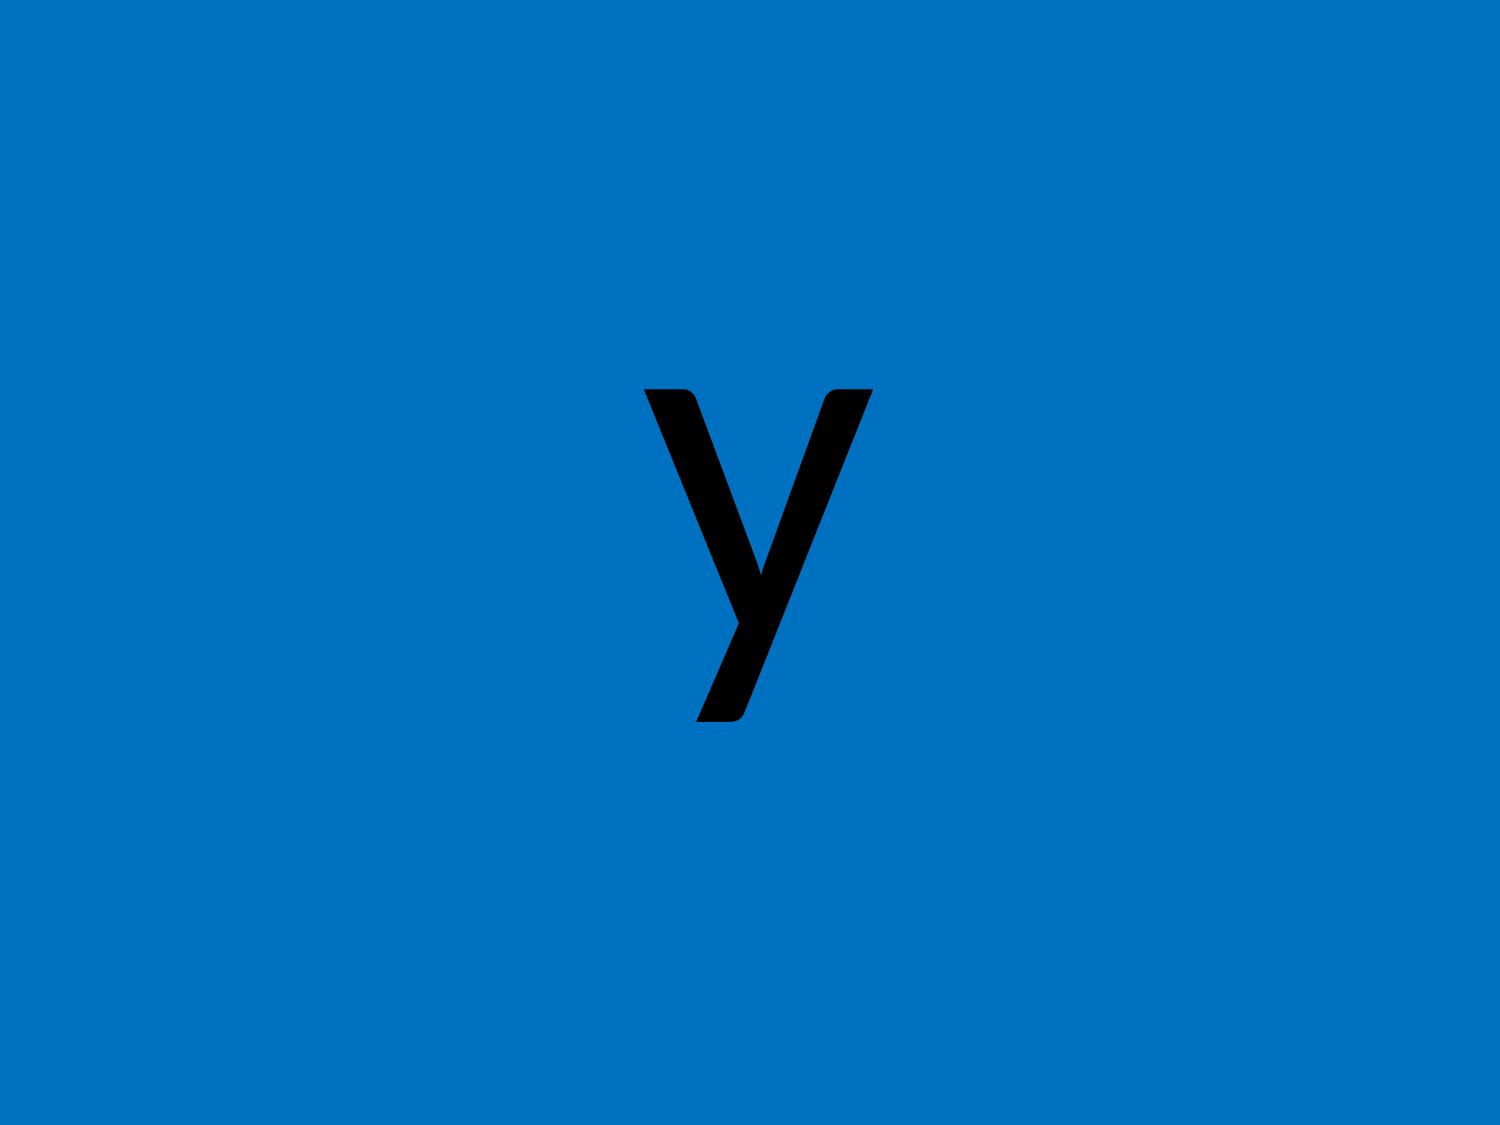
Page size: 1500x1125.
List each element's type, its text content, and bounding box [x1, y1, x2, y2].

text_box y [626, 110, 892, 751]
